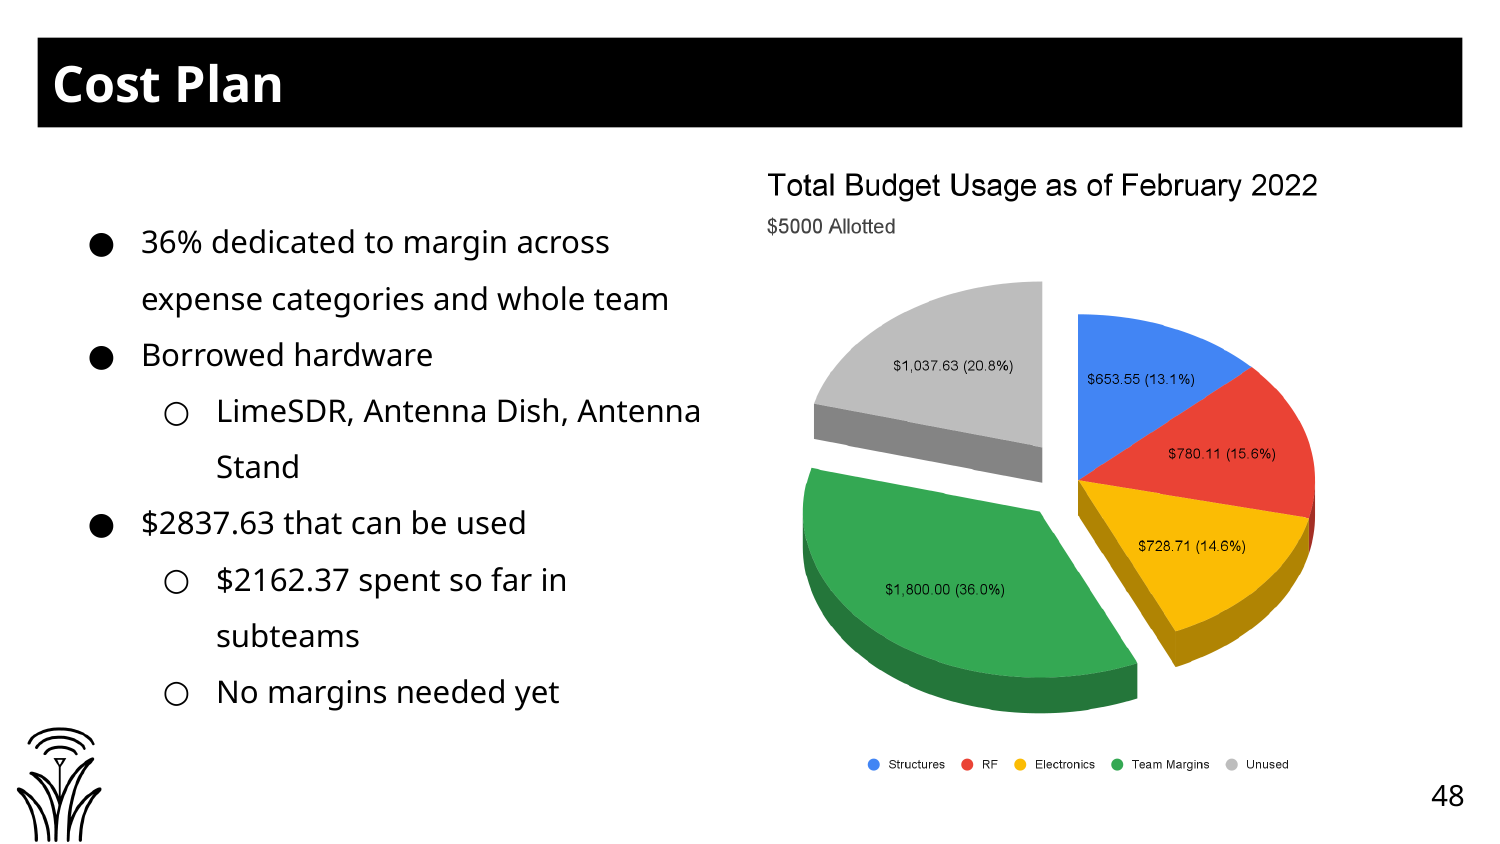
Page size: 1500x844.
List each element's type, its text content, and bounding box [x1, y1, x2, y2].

picture [732, 133, 1423, 806]
title Cost Plan [37, 37, 1463, 128]
slide_number 48 [1389, 764, 1480, 830]
list 36% dedicated to margin across expense categories and whole team Borrowed hardware LimeSDR, Antenna Dish, Antenna Stand $2837.63 that can be used $2162.37 spent so far in subteams No margins needed yet [51, 189, 727, 750]
picture [0, 725, 118, 844]
